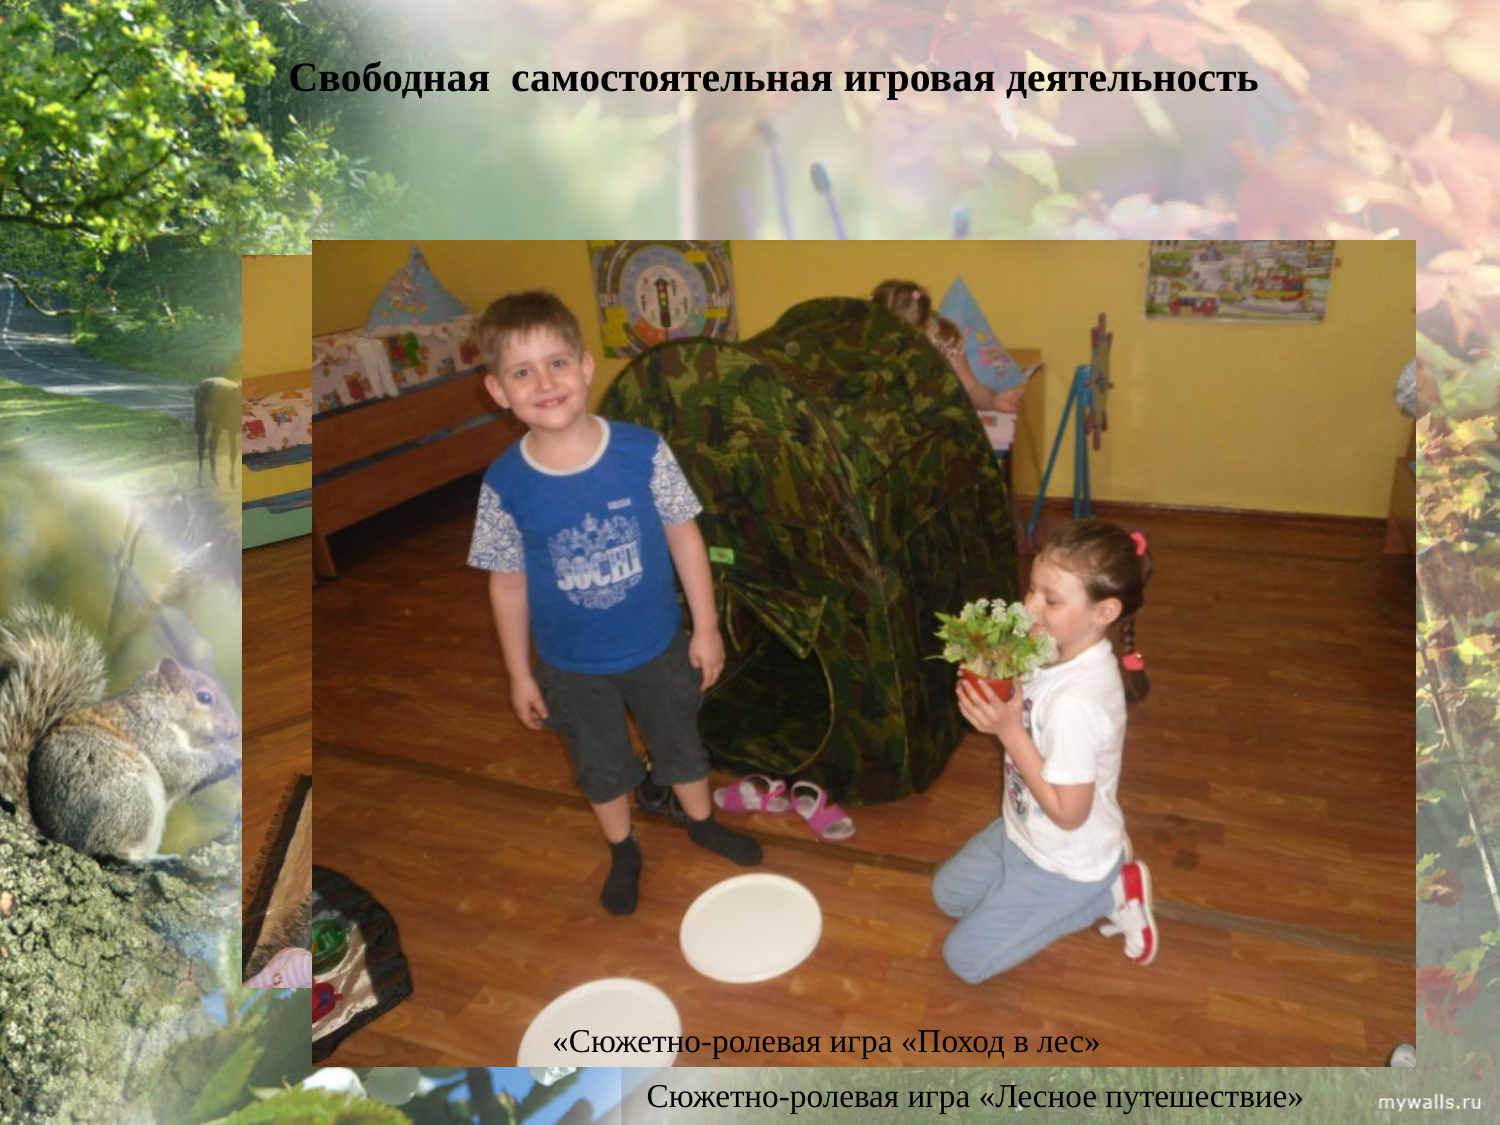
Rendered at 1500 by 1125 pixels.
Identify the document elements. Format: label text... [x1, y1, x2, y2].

text_box Свободная самостоятельная игровая деятельность [253, 42, 1294, 108]
picture [0, 0, 1500, 1125]
text_box Сюжетно-ролевая игра «Лесное путешествие» [631, 1074, 1400, 1122]
